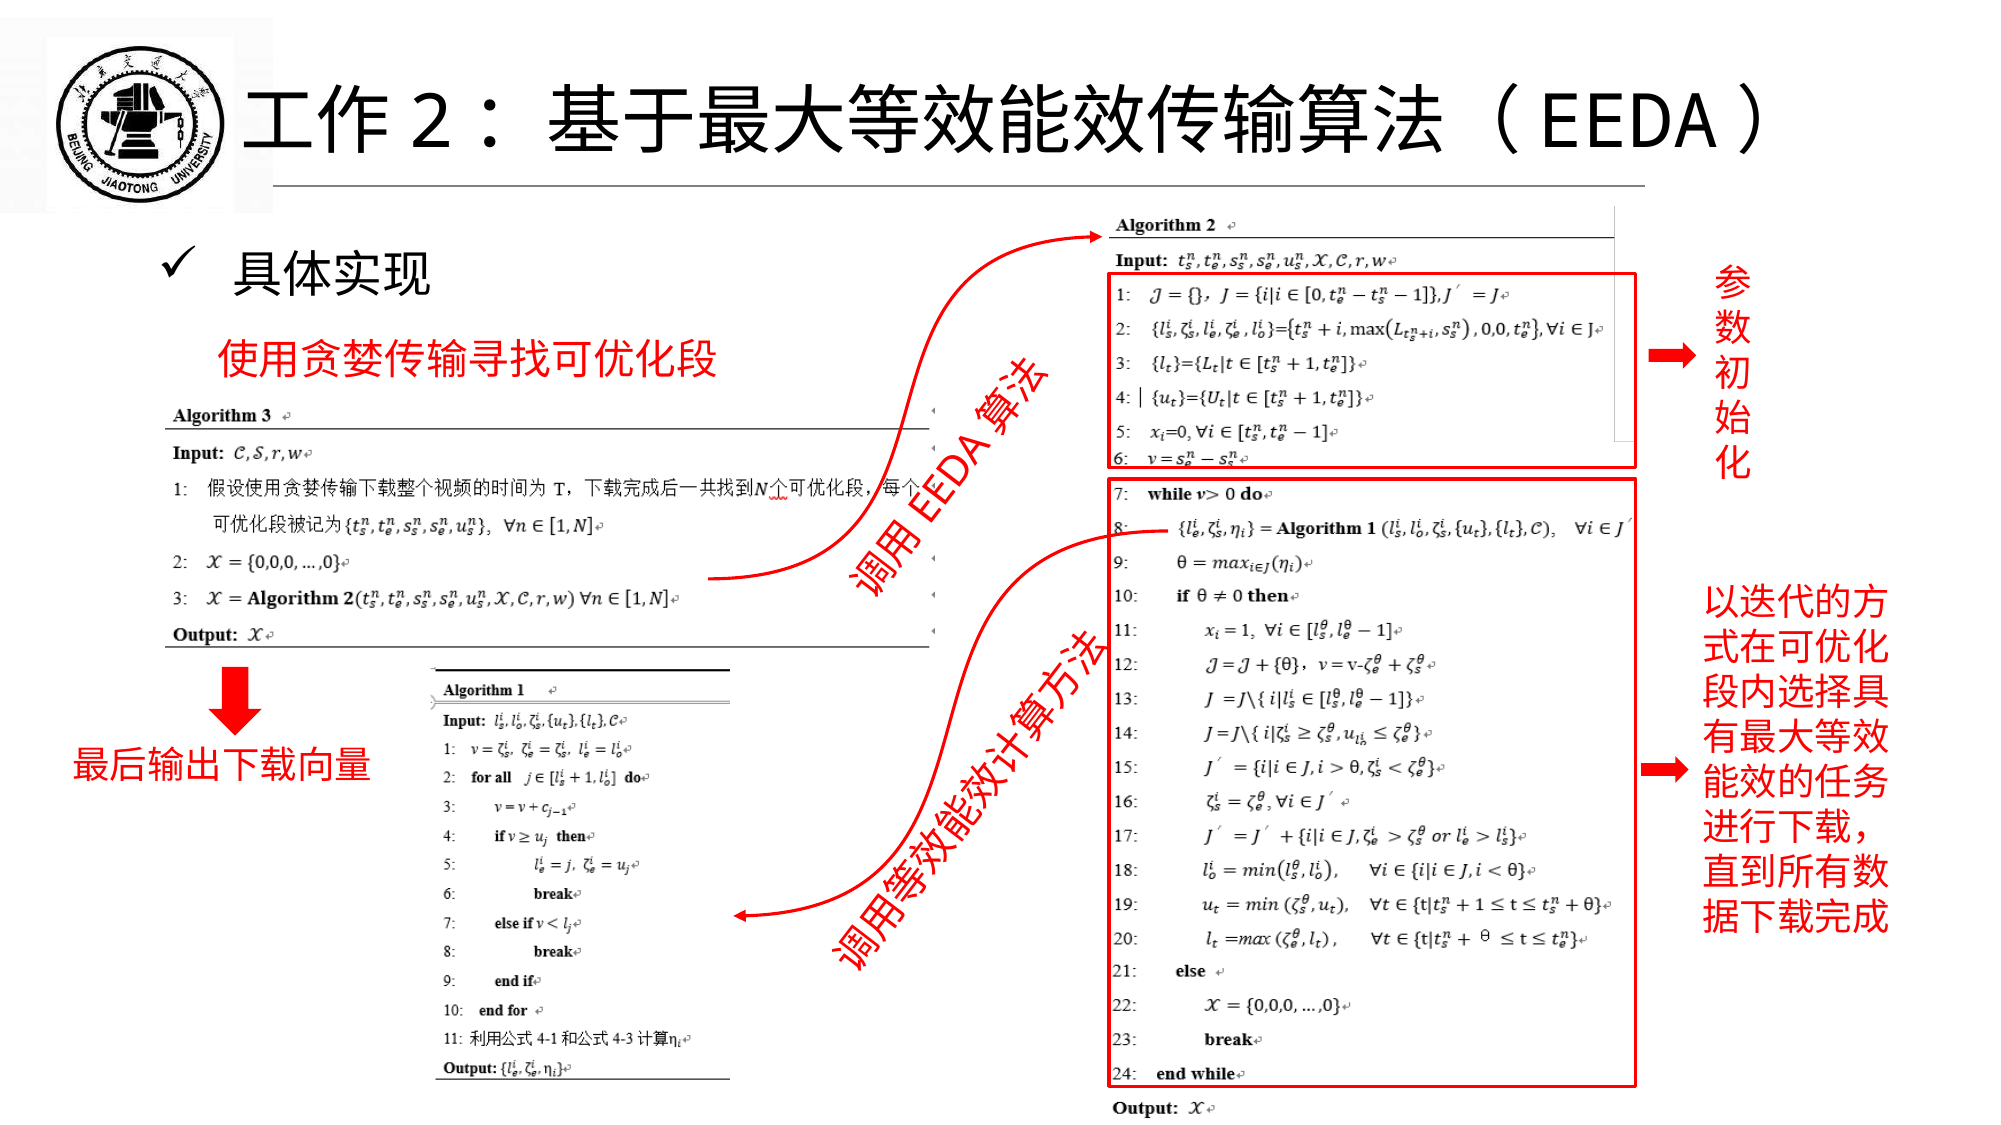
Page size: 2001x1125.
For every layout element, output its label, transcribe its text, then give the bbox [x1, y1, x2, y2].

text_box 参数初始化 [1699, 251, 1798, 492]
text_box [733, 530, 1168, 916]
picture [0, 17, 273, 213]
picture [165, 392, 733, 651]
text_box 工作2：基于最大等效能效传输算法（EEDA） [273, 65, 1827, 171]
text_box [708, 236, 1103, 579]
picture [1109, 206, 1636, 1119]
text_box 使用贪婪传输寻找可优化段 [202, 325, 708, 391]
text_box [1641, 756, 1687, 783]
text_box [1648, 342, 1697, 369]
text_box 调用等效能效计算方法 [807, 916, 922, 997]
picture [430, 667, 730, 1092]
text_box 具体实现 [142, 205, 1698, 310]
text_box [208, 666, 262, 736]
text_box 以迭代的方式在可优化段内选择具有最大等效能效的任务进行下载，直到所有数据下载完成 [1687, 570, 1909, 946]
